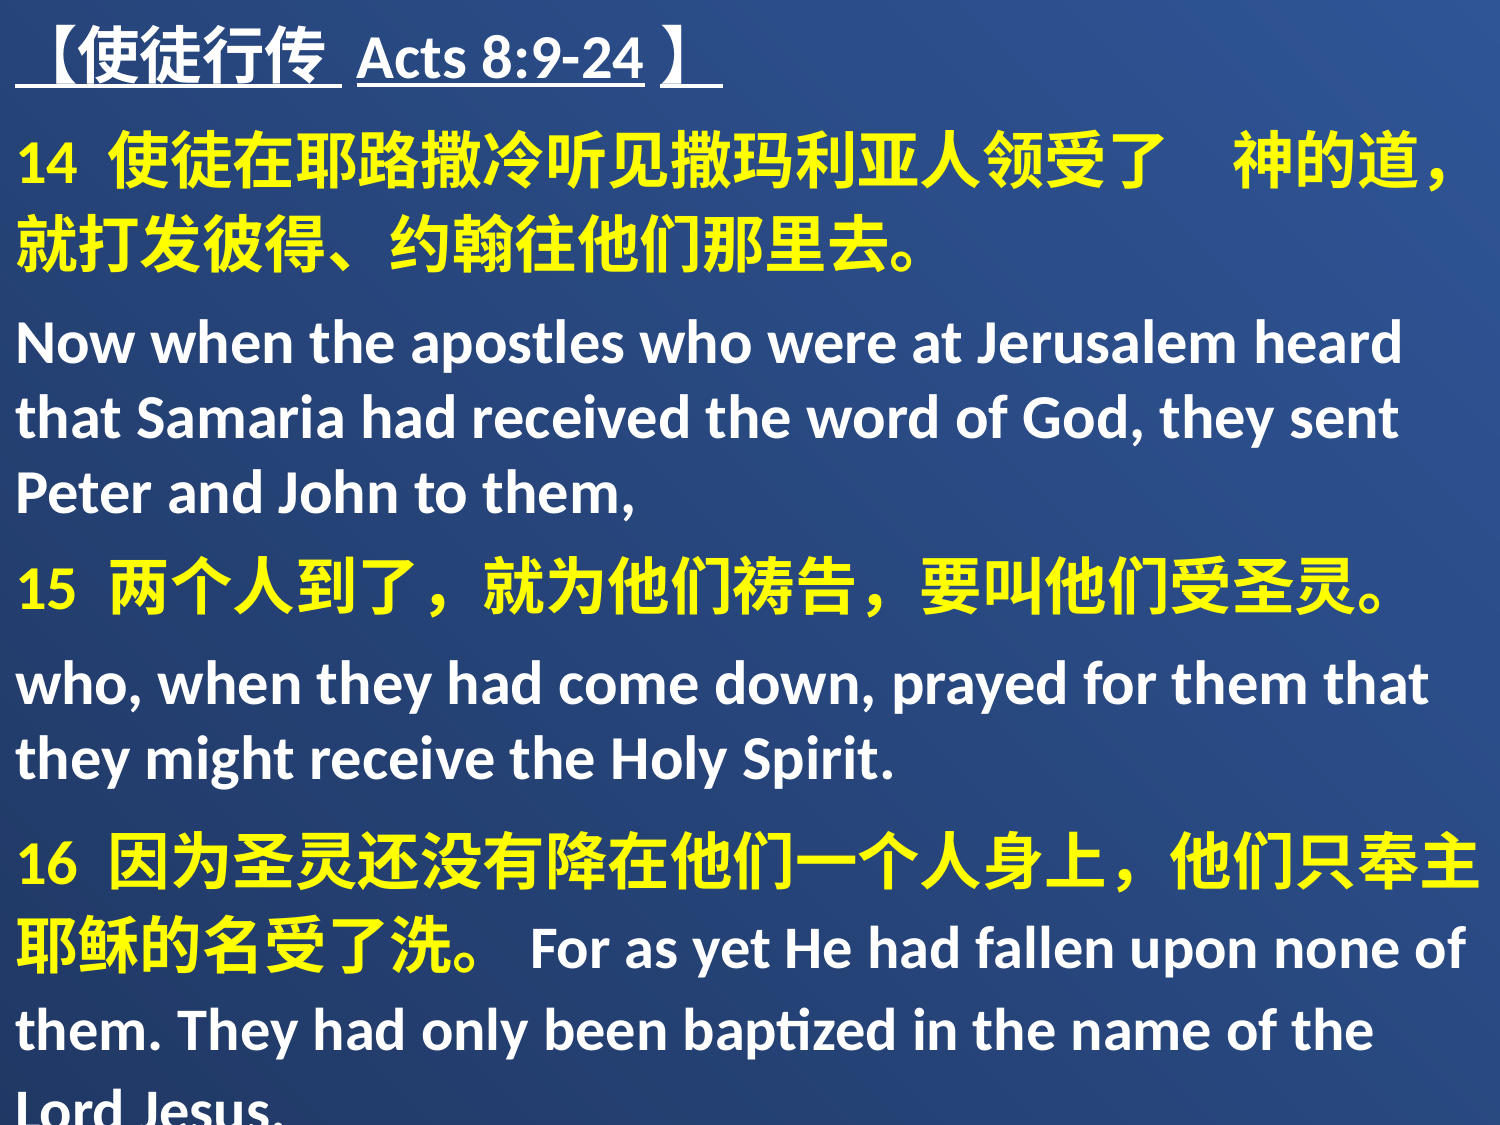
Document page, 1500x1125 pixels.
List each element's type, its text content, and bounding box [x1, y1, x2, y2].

subtitle 【使徒行传 Acts 8:9-24】 14 使徒在耶路撒冷听见撒玛利亚人领受了 神的道，就打发彼得、约翰往他们那里去。 Now when the apostles who were at Jerusalem heard that Samaria had received the word of God, they sent Peter and John to them, 15 两个人到了，就为他们祷告，要叫他们受圣灵。 who, when they had come down, prayed for them that they might receive the Holy Spirit. 16 因为圣灵还没有降在他们一个人身上，他们只奉主耶稣的名受了洗。For as yet He had fallen upon none of them. They had only been baptized in the name of the Lord Jesus. [0, 0, 1500, 1125]
